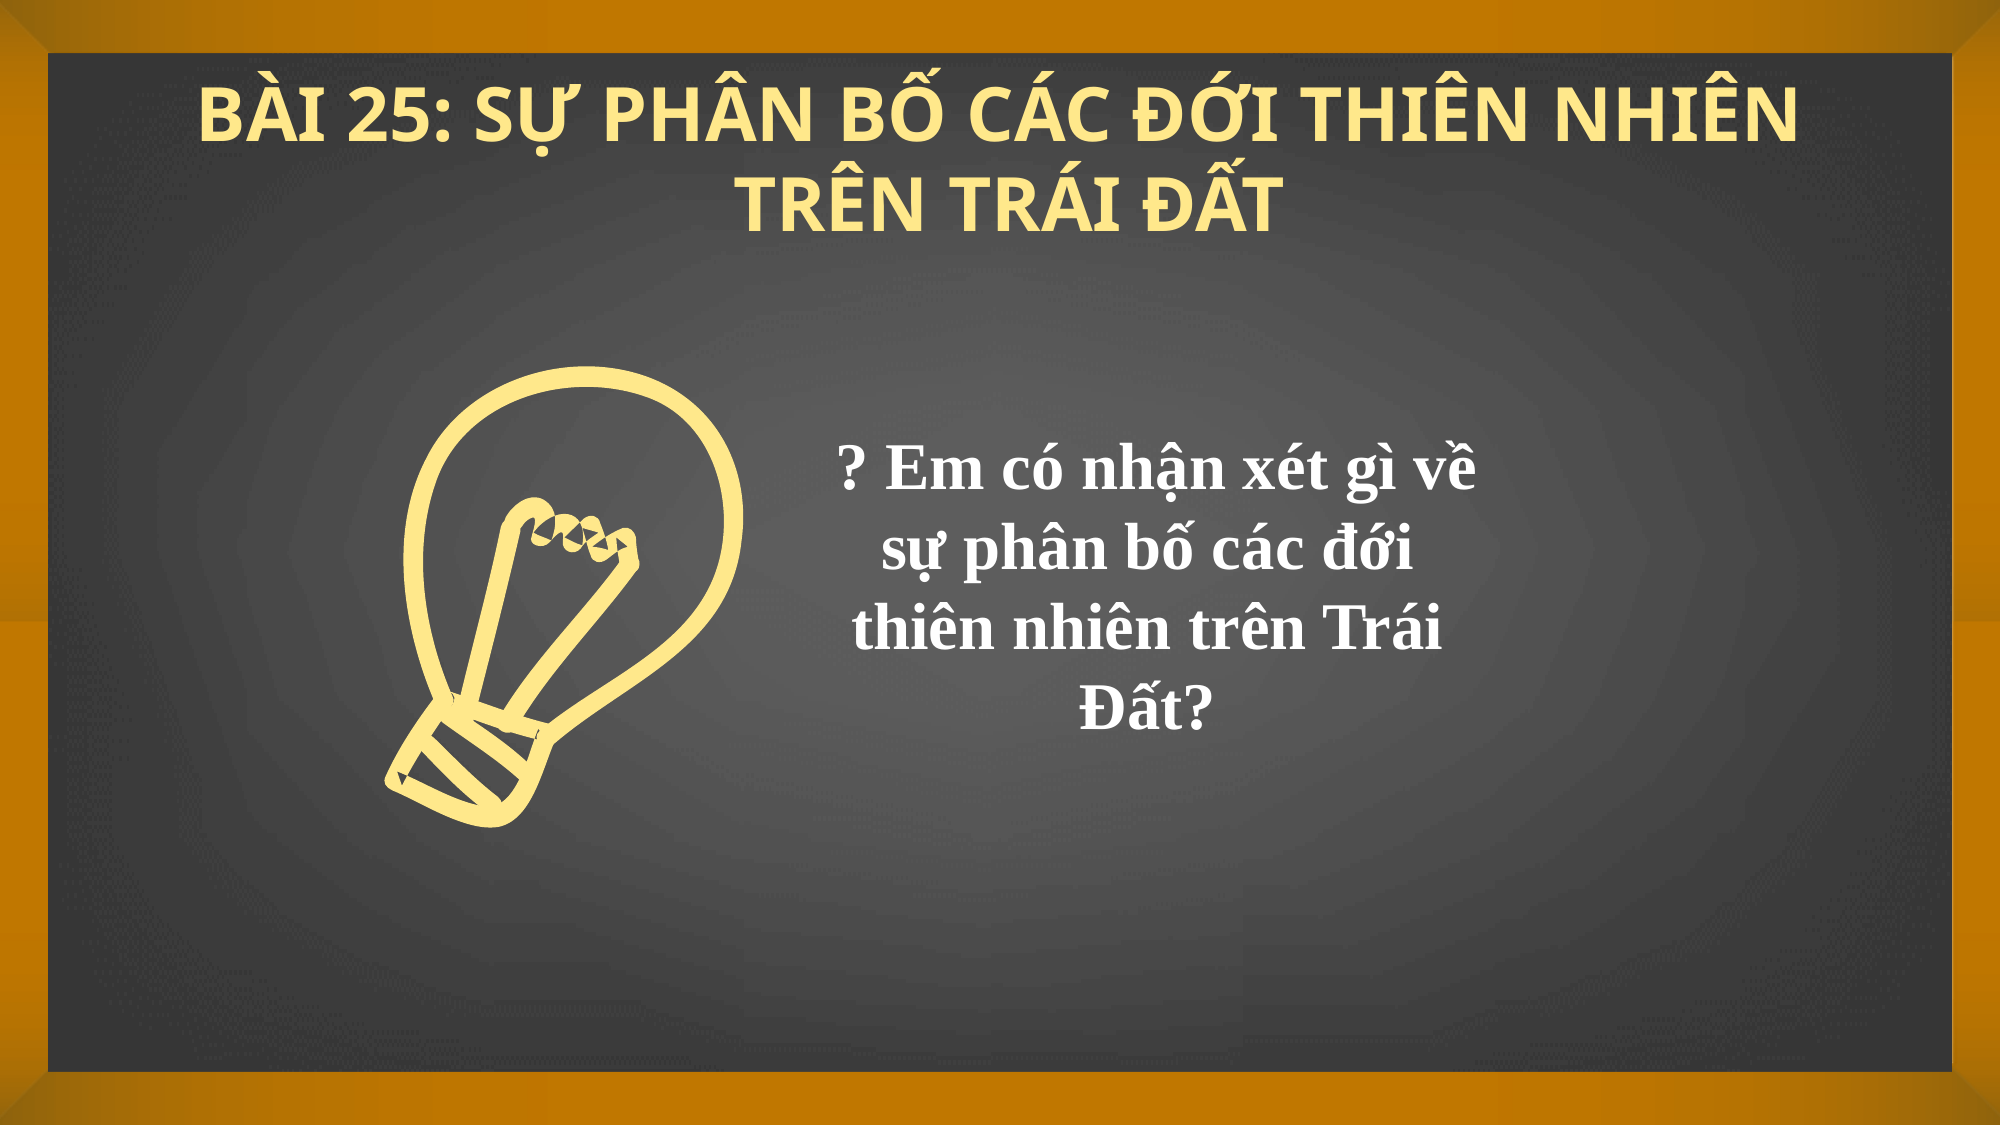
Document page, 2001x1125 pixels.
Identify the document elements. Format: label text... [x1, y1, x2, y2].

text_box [382, 347, 752, 834]
text_box BÀI 25: SỰ PHÂN BỐ CÁC ĐỚI THIÊN NHIÊN TRÊN TRÁI ĐẤT [180, 59, 1839, 254]
text_box ? Em có nhận xét gì về sự phân bố các đới thiên nhiên trên Trái Đất? [795, 415, 1500, 751]
picture [0, 0, 2000, 1125]
